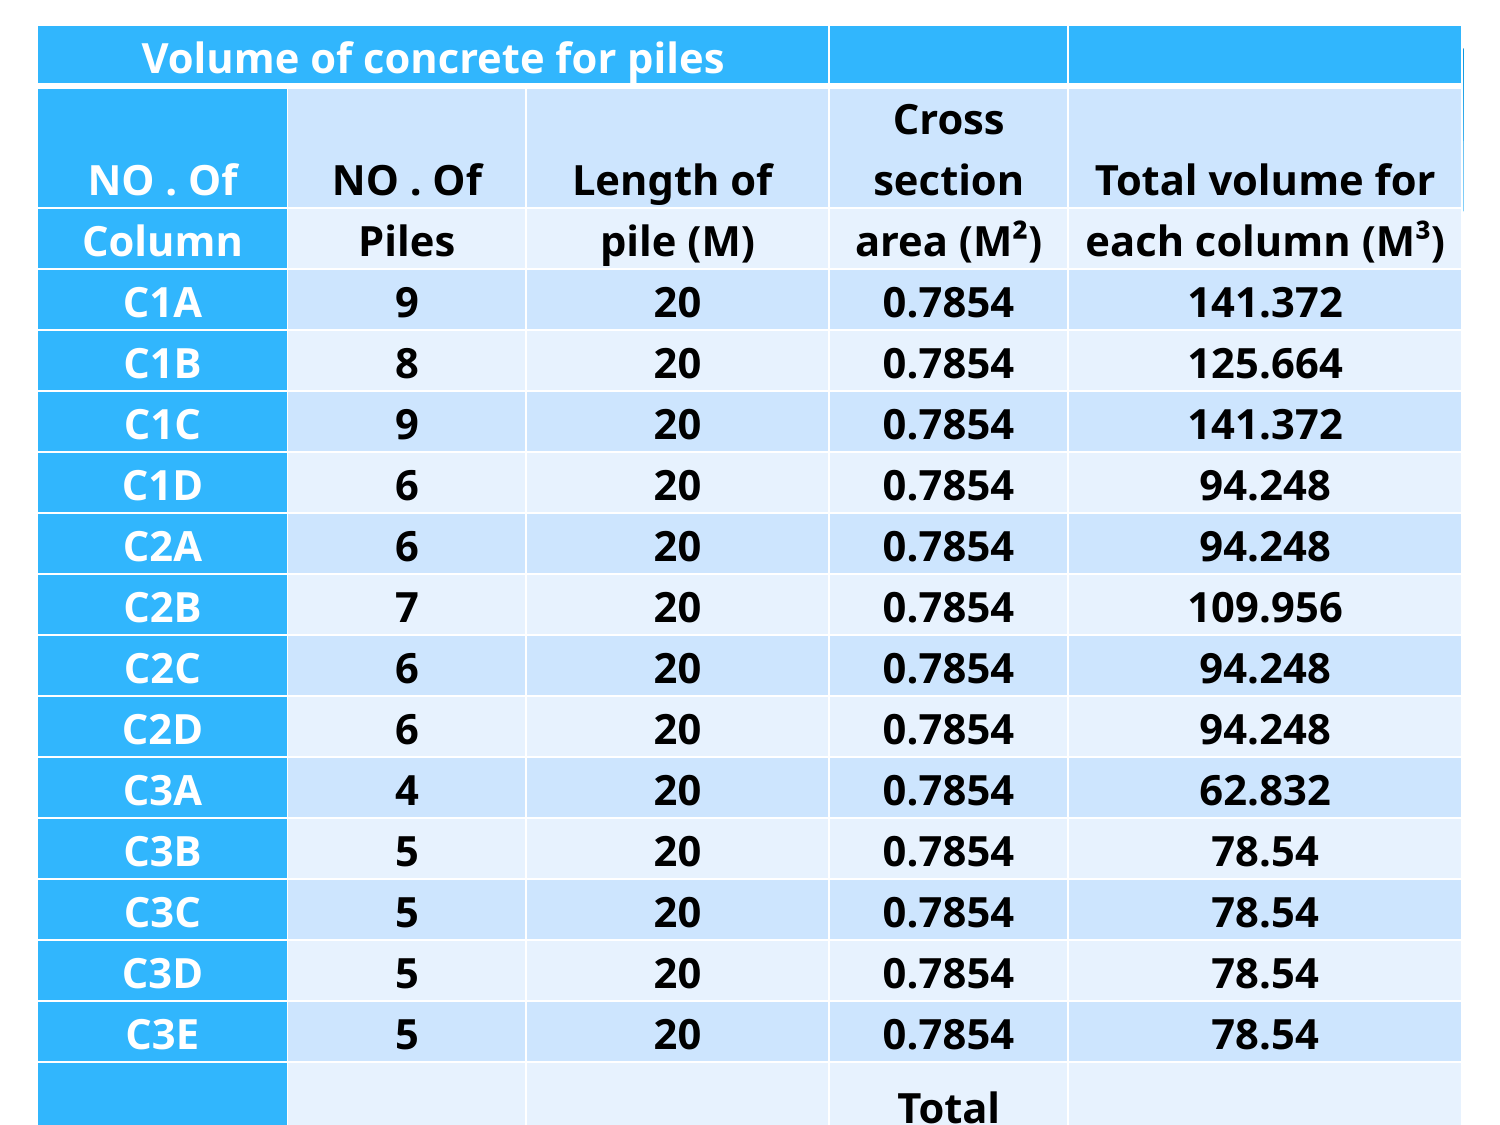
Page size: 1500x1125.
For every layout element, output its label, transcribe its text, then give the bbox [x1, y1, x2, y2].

table_cell C3B [38, 819, 287, 878]
table_cell 20 [527, 697, 828, 756]
table_cell [288, 1063, 525, 1125]
table_cell Column [38, 209, 287, 268]
table_cell Length of [527, 89, 828, 207]
table_cell 20 [527, 575, 828, 634]
table_cell 20 [527, 880, 828, 939]
table_cell C3C [38, 880, 287, 939]
table_cell 20 [527, 941, 828, 1000]
table_cell C2B [38, 575, 287, 634]
table_cell 8 [288, 331, 525, 390]
table_cell 0.7854 [830, 636, 1067, 695]
table_cell 0.7854 [830, 270, 1067, 329]
table_cell 5 [288, 880, 525, 939]
table_cell C1A [38, 270, 287, 329]
table_cell 20 [527, 514, 828, 573]
table_cell 6 [288, 636, 525, 695]
table_cell C3A [38, 758, 287, 817]
table_cell 6 [288, 697, 525, 756]
table_cell 78.54 [1069, 819, 1461, 878]
table_cell 109.956 [1069, 575, 1461, 634]
table_cell 7 [288, 575, 525, 634]
table_cell 20 [527, 392, 828, 451]
table_cell C2D [38, 697, 287, 756]
table_cell 5 [288, 941, 525, 1000]
table_header Volume of concrete for piles [38, 26, 828, 83]
table_cell 20 [527, 758, 828, 817]
table_cell Piles [288, 209, 525, 268]
table_cell 6 [288, 514, 525, 573]
table_cell 9 [288, 270, 525, 329]
table_cell 20 [527, 270, 828, 329]
table_cell 0.7854 [830, 941, 1067, 1000]
table_cell 5 [288, 1002, 525, 1061]
table_cell 0.7854 [830, 758, 1067, 817]
table_header [1069, 26, 1461, 83]
table_cell NO . Of [38, 89, 287, 207]
table_cell 0.7854 [830, 819, 1067, 878]
table_cell C2C [38, 636, 287, 695]
table_header [830, 26, 1067, 83]
table_cell 6 [288, 453, 525, 512]
table_cell C3D [38, 941, 287, 1000]
table_cell 0.7854 [830, 1002, 1067, 1061]
table_cell 62.832 [1069, 758, 1461, 817]
table_cell each column (M³) [1069, 209, 1461, 268]
table_cell 20 [527, 636, 828, 695]
table_cell 20 [527, 819, 828, 878]
table_cell 5 [288, 819, 525, 878]
table_cell 0.7854 [830, 697, 1067, 756]
table_cell C1C [38, 392, 287, 451]
table_cell Total volume for [1069, 89, 1461, 207]
table_cell C1B [38, 331, 287, 390]
table_cell 94.248 [1069, 514, 1461, 573]
table_cell 94.248 [1069, 453, 1461, 512]
table_cell 0.7854 [830, 392, 1067, 451]
table_cell 20 [527, 453, 828, 512]
table_cell 0.7854 [830, 331, 1067, 390]
table_cell 125.664 [1069, 331, 1461, 390]
table_cell 9 [288, 392, 525, 451]
table_cell 20 [527, 1002, 828, 1061]
table_cell 0.7854 [830, 575, 1067, 634]
table_cell 1272.348 [1069, 1063, 1461, 1125]
table_cell C3E [38, 1002, 287, 1061]
table_cell 0.7854 [830, 453, 1067, 512]
table_cell 141.372 [1069, 270, 1461, 329]
table_cell 94.248 [1069, 697, 1461, 756]
table_cell 4 [288, 758, 525, 817]
table_cell 78.54 [1069, 1002, 1461, 1061]
table_cell [527, 1063, 828, 1125]
table_cell C1D [38, 453, 287, 512]
table_cell C2A [38, 514, 287, 573]
table_cell 141.372 [1069, 392, 1461, 451]
table_cell 94.248 [1069, 636, 1461, 695]
table_cell 78.54 [1069, 941, 1461, 1000]
table_cell 0.7854 [830, 880, 1067, 939]
table_cell pile (M) [527, 209, 828, 268]
table_cell 20 [527, 331, 828, 390]
table_cell 0.7854 [830, 514, 1067, 573]
table_cell [38, 1063, 287, 1125]
table_cell 78.54 [1069, 880, 1461, 939]
table_cell NO . Of [288, 89, 525, 207]
table_cell Total volume [830, 1063, 1067, 1125]
table_cell area (M²) [830, 209, 1067, 268]
table_cell Cross section [830, 89, 1067, 207]
